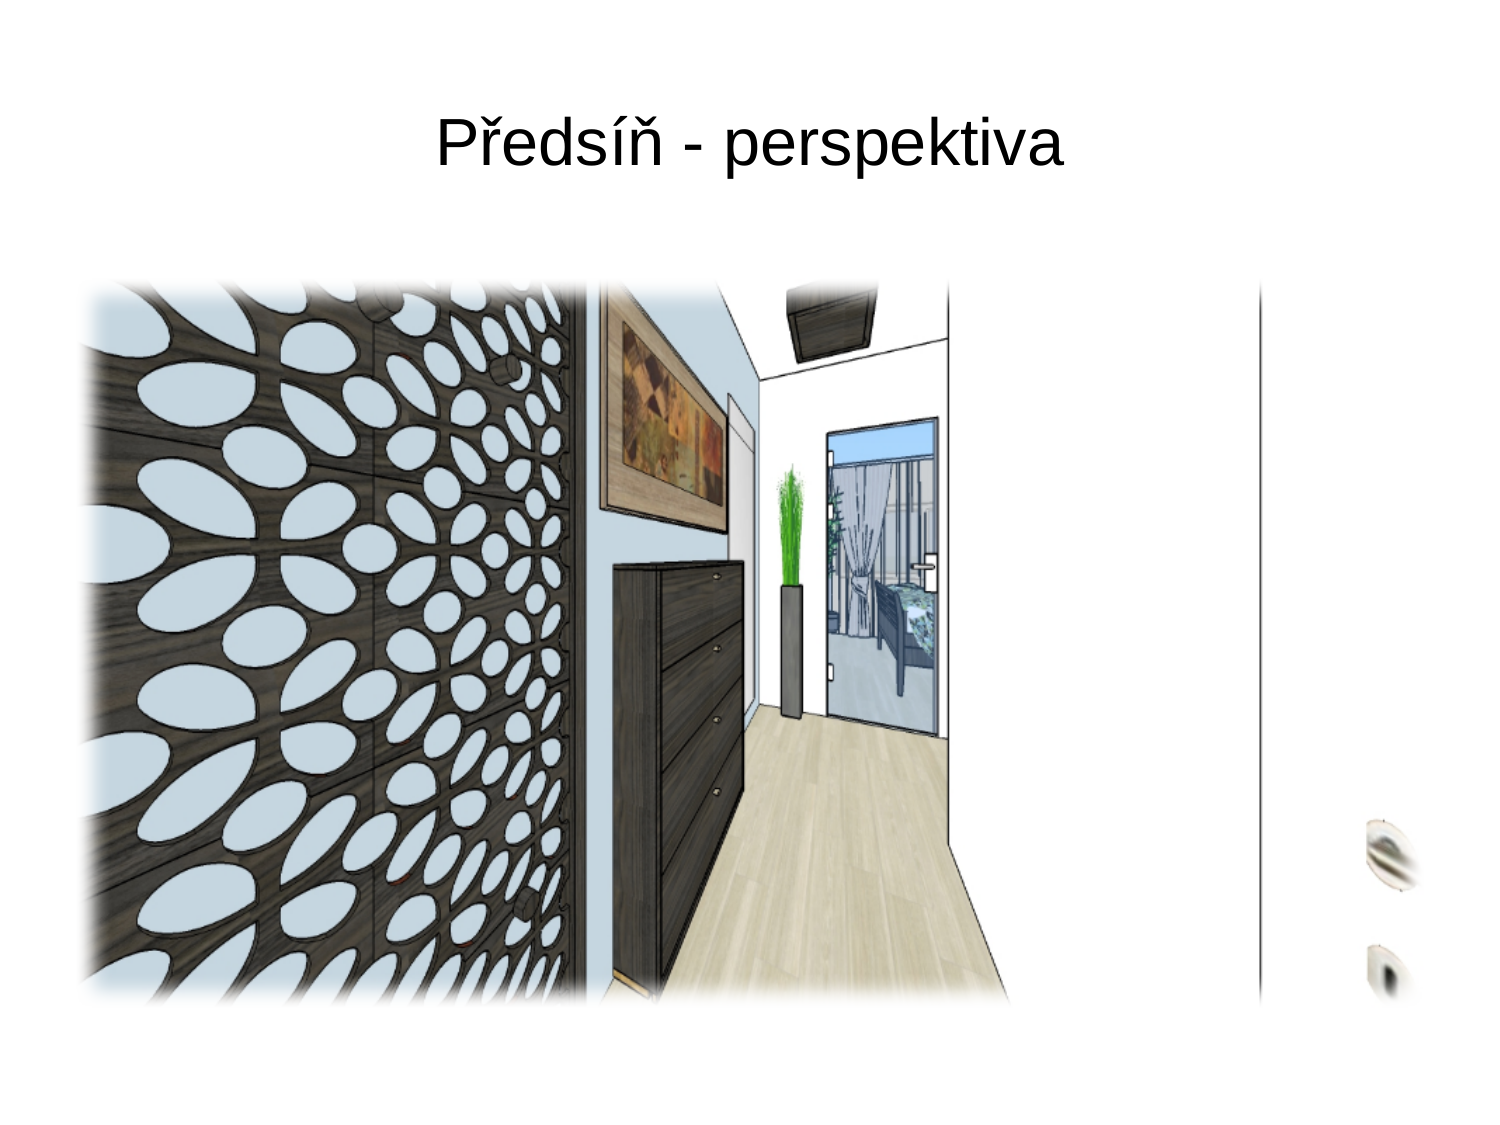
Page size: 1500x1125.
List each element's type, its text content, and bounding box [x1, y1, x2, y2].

title Předsíň - perspektiva [75, 45, 1425, 233]
picture [76, 278, 1424, 1010]
